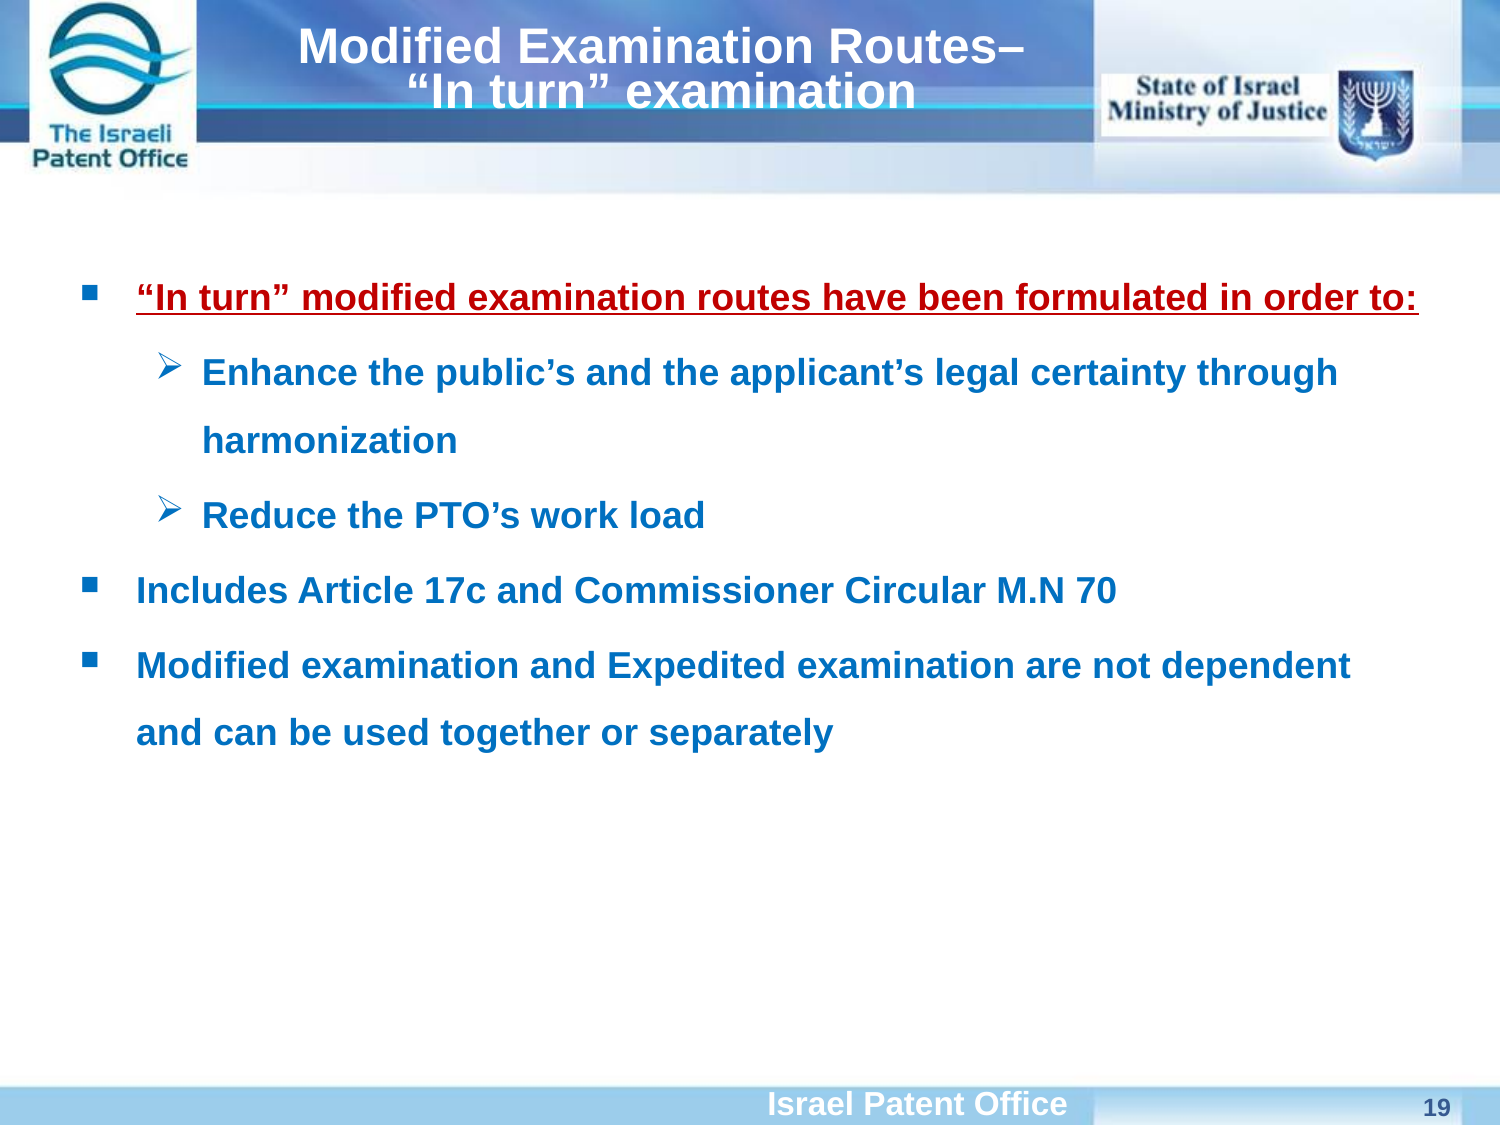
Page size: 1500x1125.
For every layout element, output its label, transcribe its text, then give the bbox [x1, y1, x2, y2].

list “In turn” modified examination routes have been formulated in order to: Enhance the public’s and the applicant’s legal certainty through harmonization Reduce the PTO’s work load Includes Article 17c and Commissioner Circular M.N 70 Modified examination and Expedited examination are not dependent and can be used together or separately [64, 243, 1436, 1006]
footer Israel Patent Office [29, 1074, 1084, 1125]
slide_number 19 [1116, 1054, 1467, 1125]
picture [0, 0, 1500, 1125]
title Modified Examination Routes– “In turn” examination [242, 19, 1081, 126]
